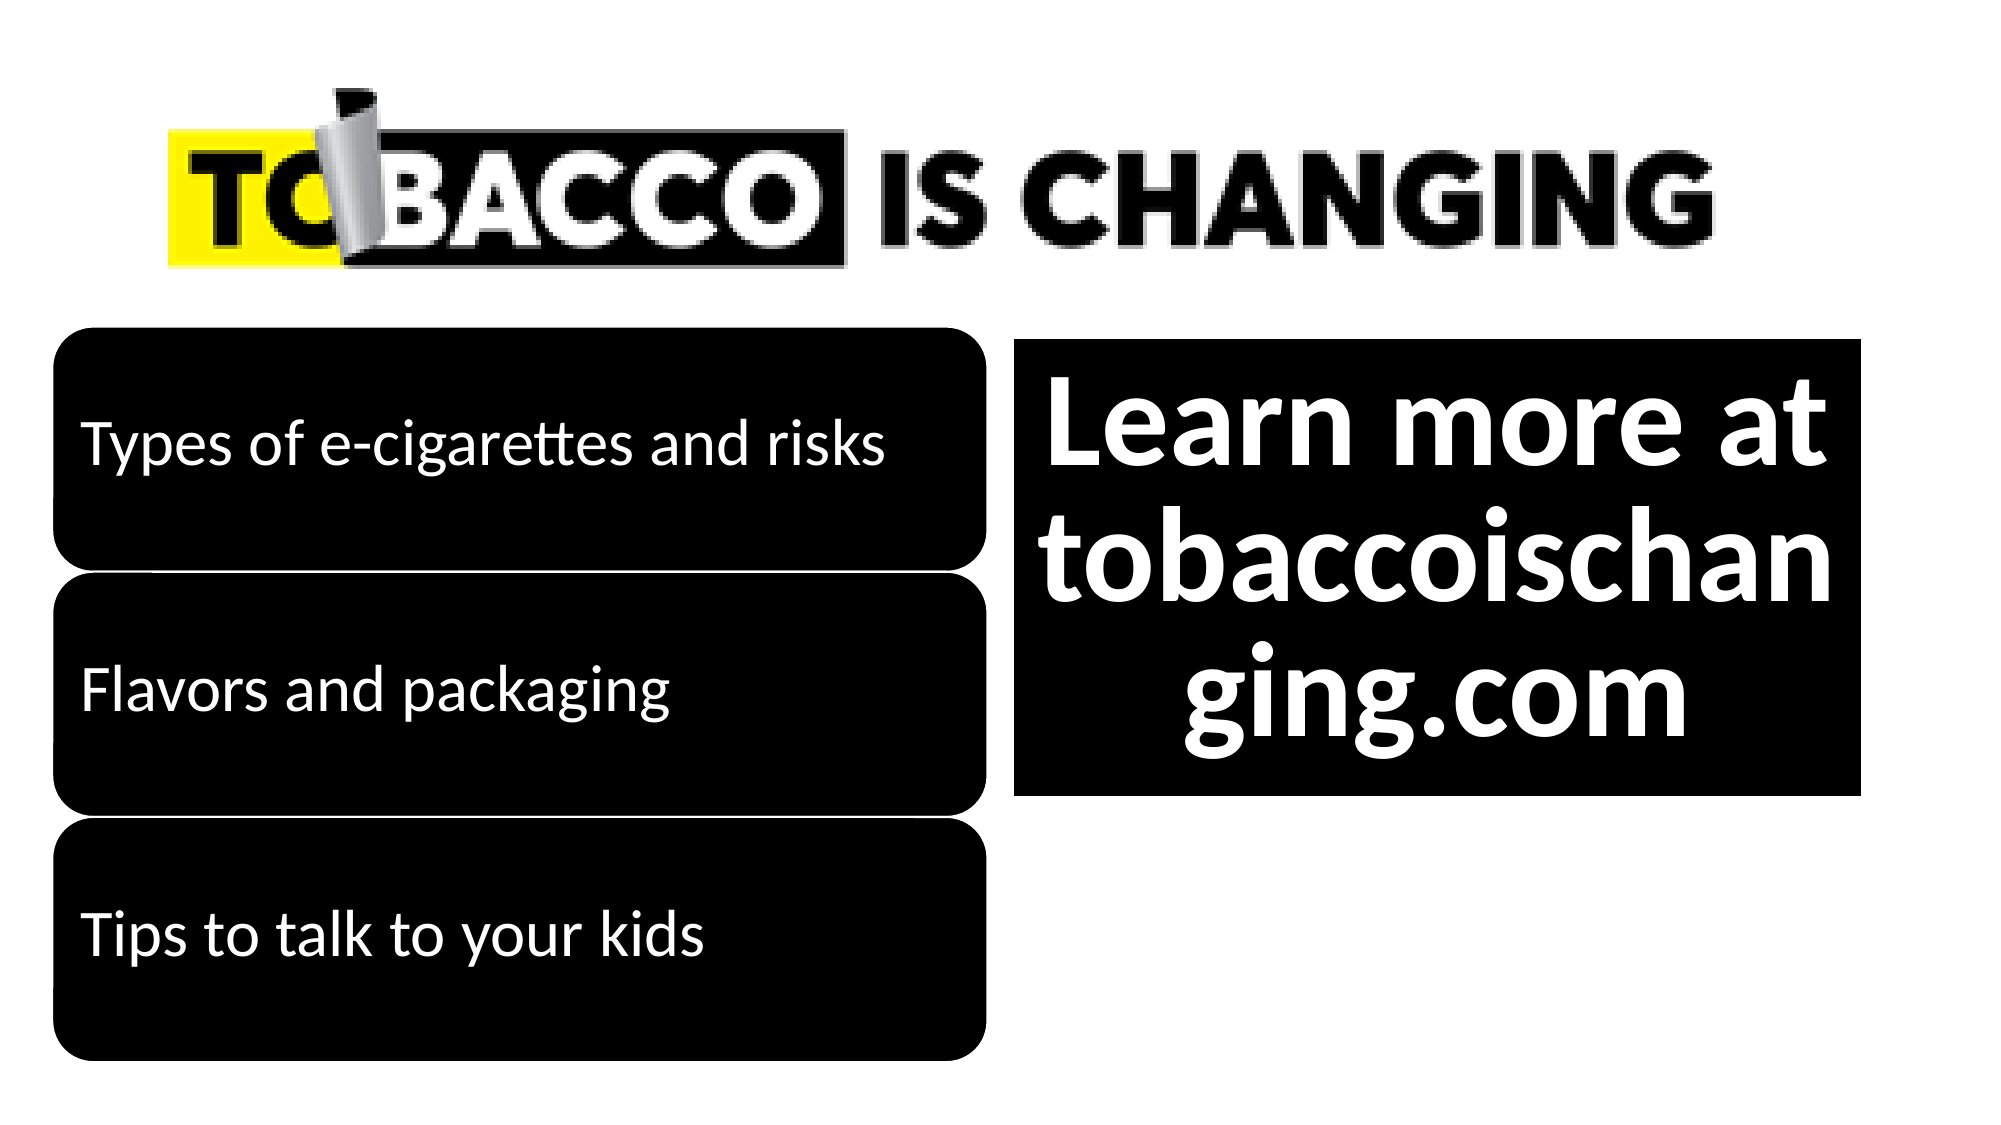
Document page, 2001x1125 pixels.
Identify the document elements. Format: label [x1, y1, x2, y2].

list [1012, 337, 1863, 1052]
picture [156, 80, 1725, 278]
list [52, 326, 988, 1063]
